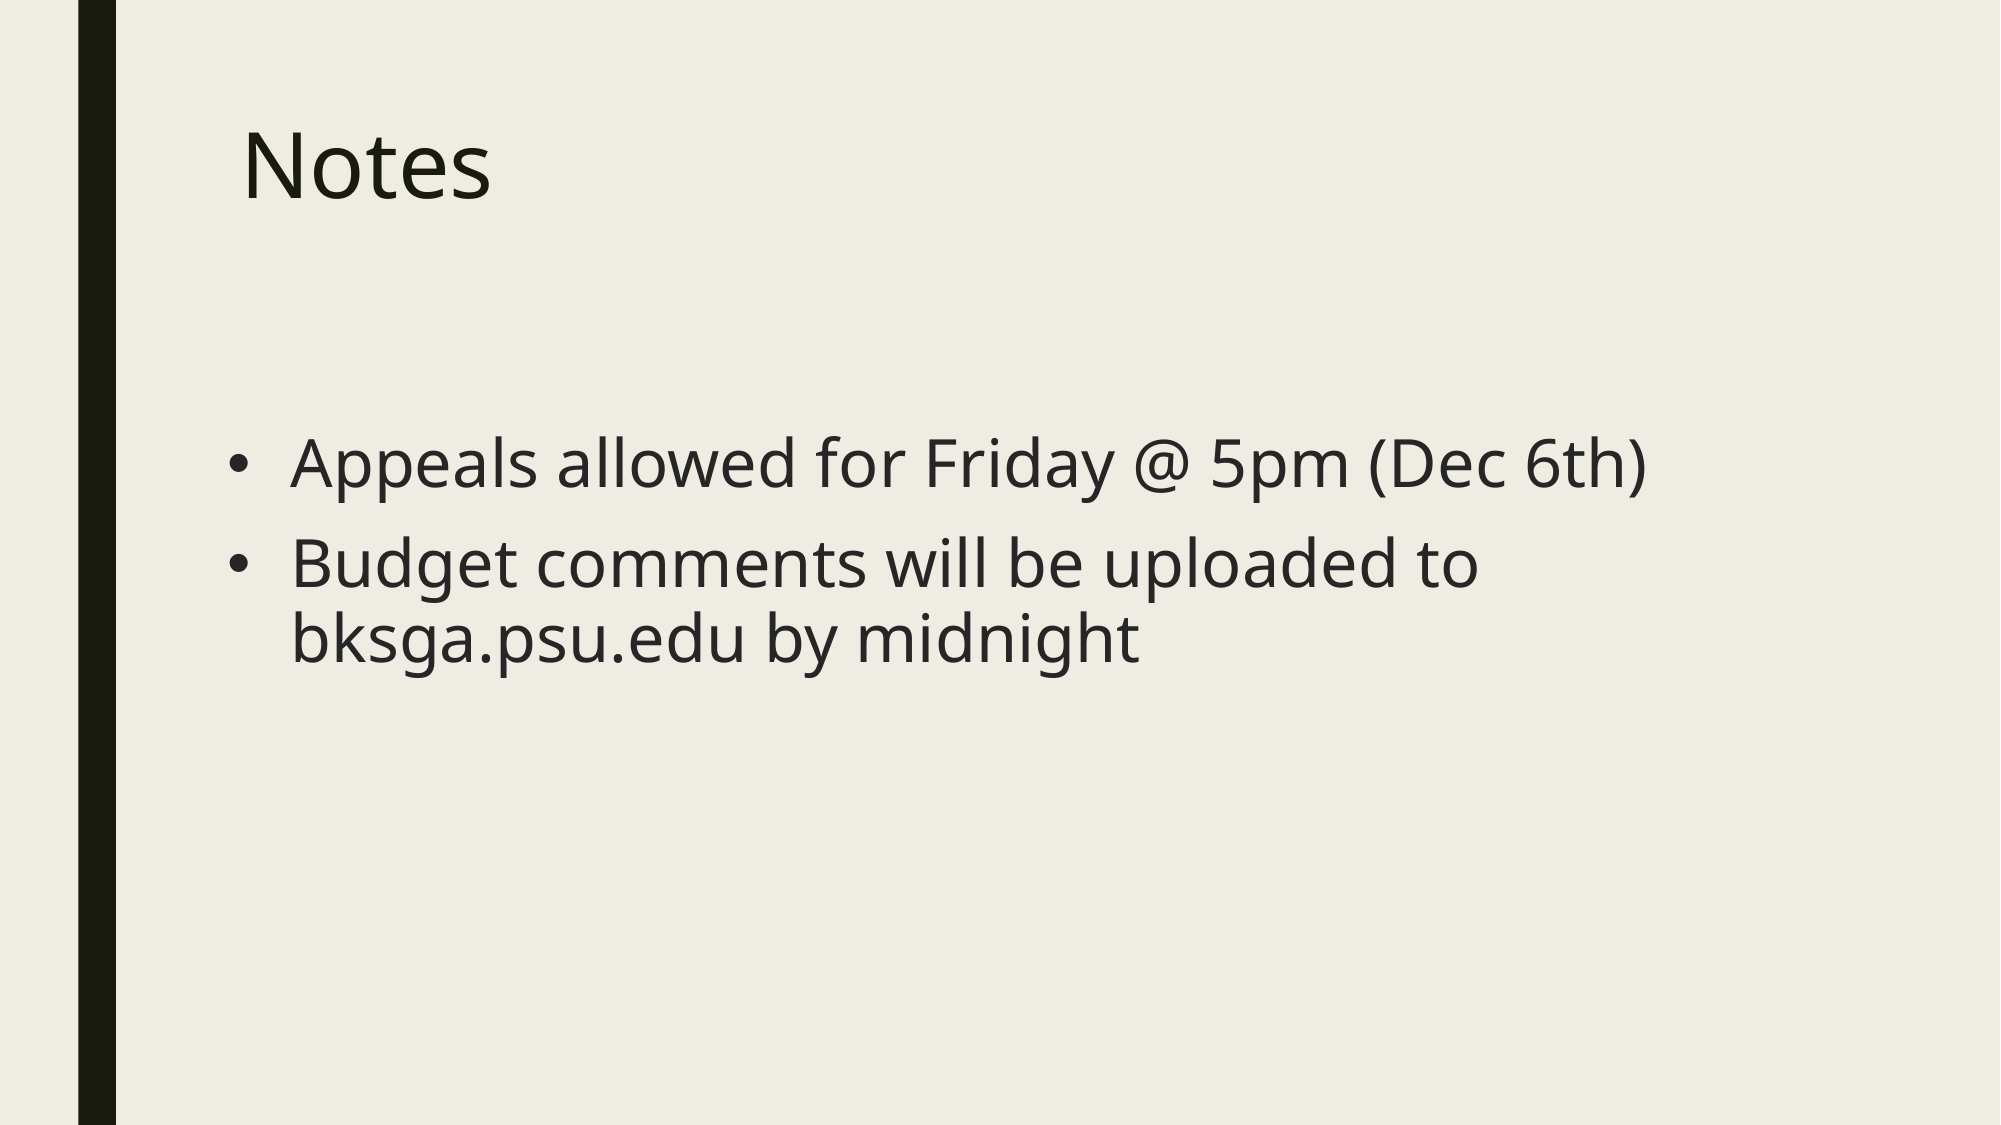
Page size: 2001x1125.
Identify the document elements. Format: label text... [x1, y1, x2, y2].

title Notes [225, 112, 1800, 357]
list Appeals allowed for Friday @ 5pm (Dec 6th) Budget comments will be uploaded to bksga.psu.edu by midnight [212, 419, 1788, 931]
